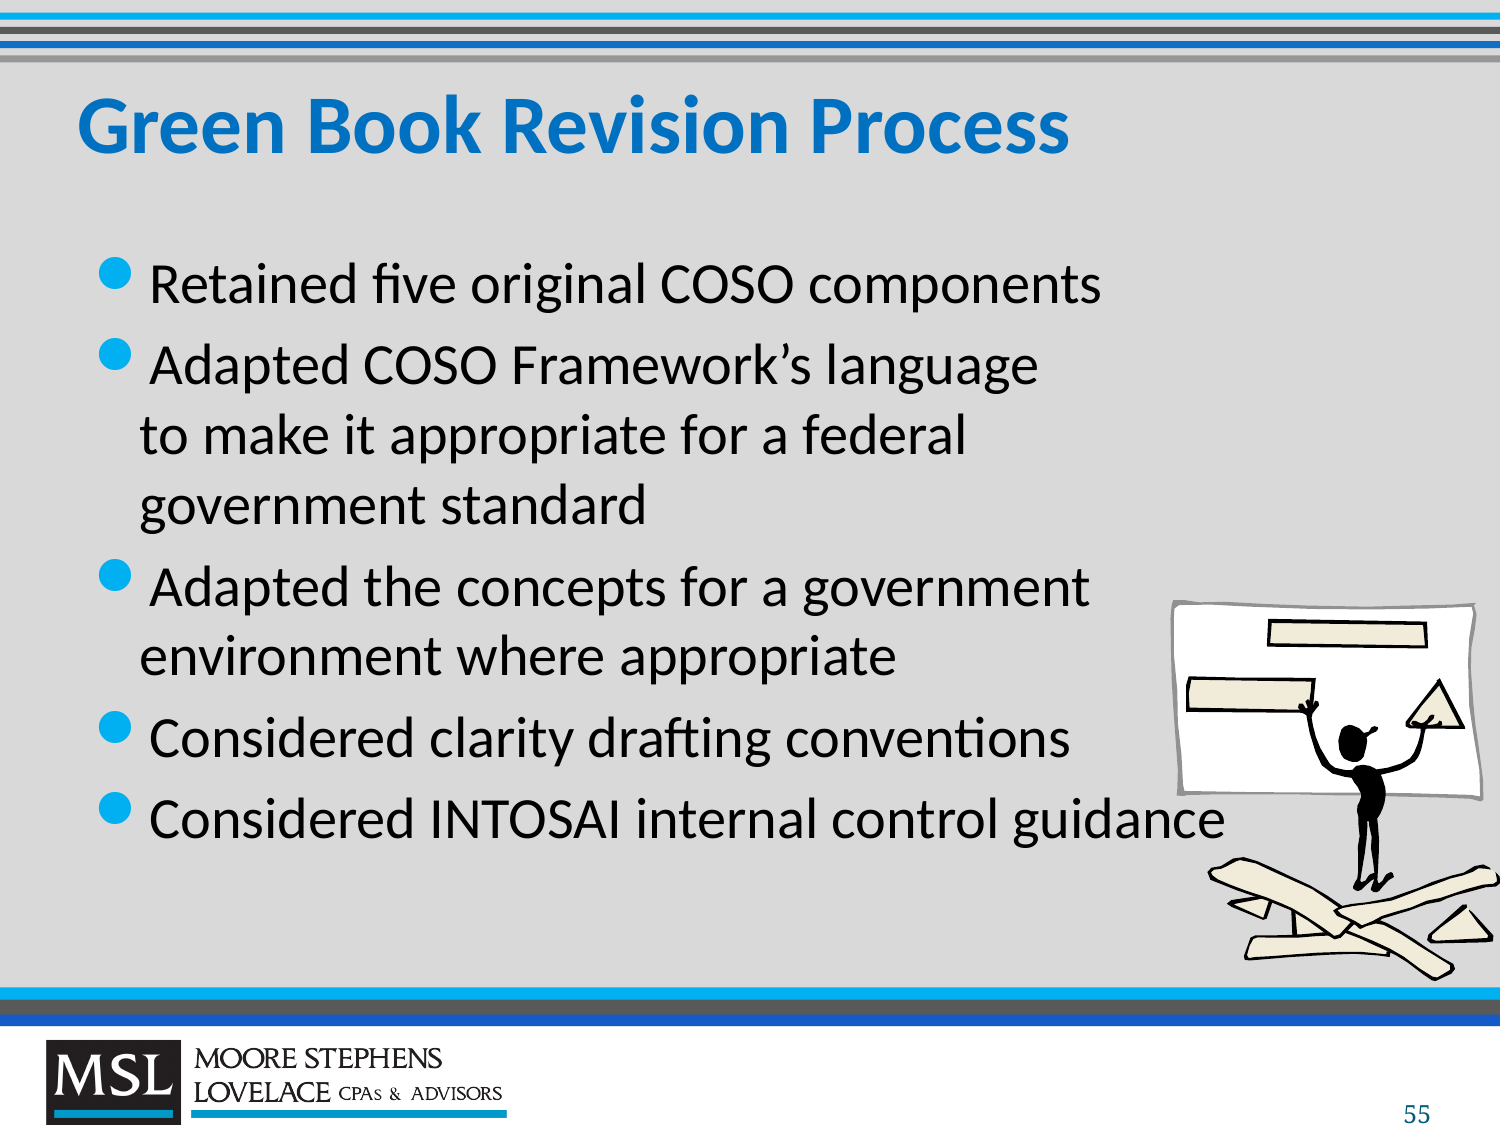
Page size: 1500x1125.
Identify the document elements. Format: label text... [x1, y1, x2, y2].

picture [24, 1025, 528, 1125]
slide_number 55 [1343, 1095, 1432, 1125]
title Green Book Revision Process [62, 62, 1413, 250]
list Retained five original COSO components Adapted COSO Framework’s language to make it appropriate for a federal government standard Adapted the concepts for a government environment where appropriate Considered clarity drafting conventions Considered INTOSAI internal control guidance [79, 237, 1288, 1067]
text_box Board of Directors Investors [1164, 602, 1288, 993]
picture [1170, 599, 1500, 981]
